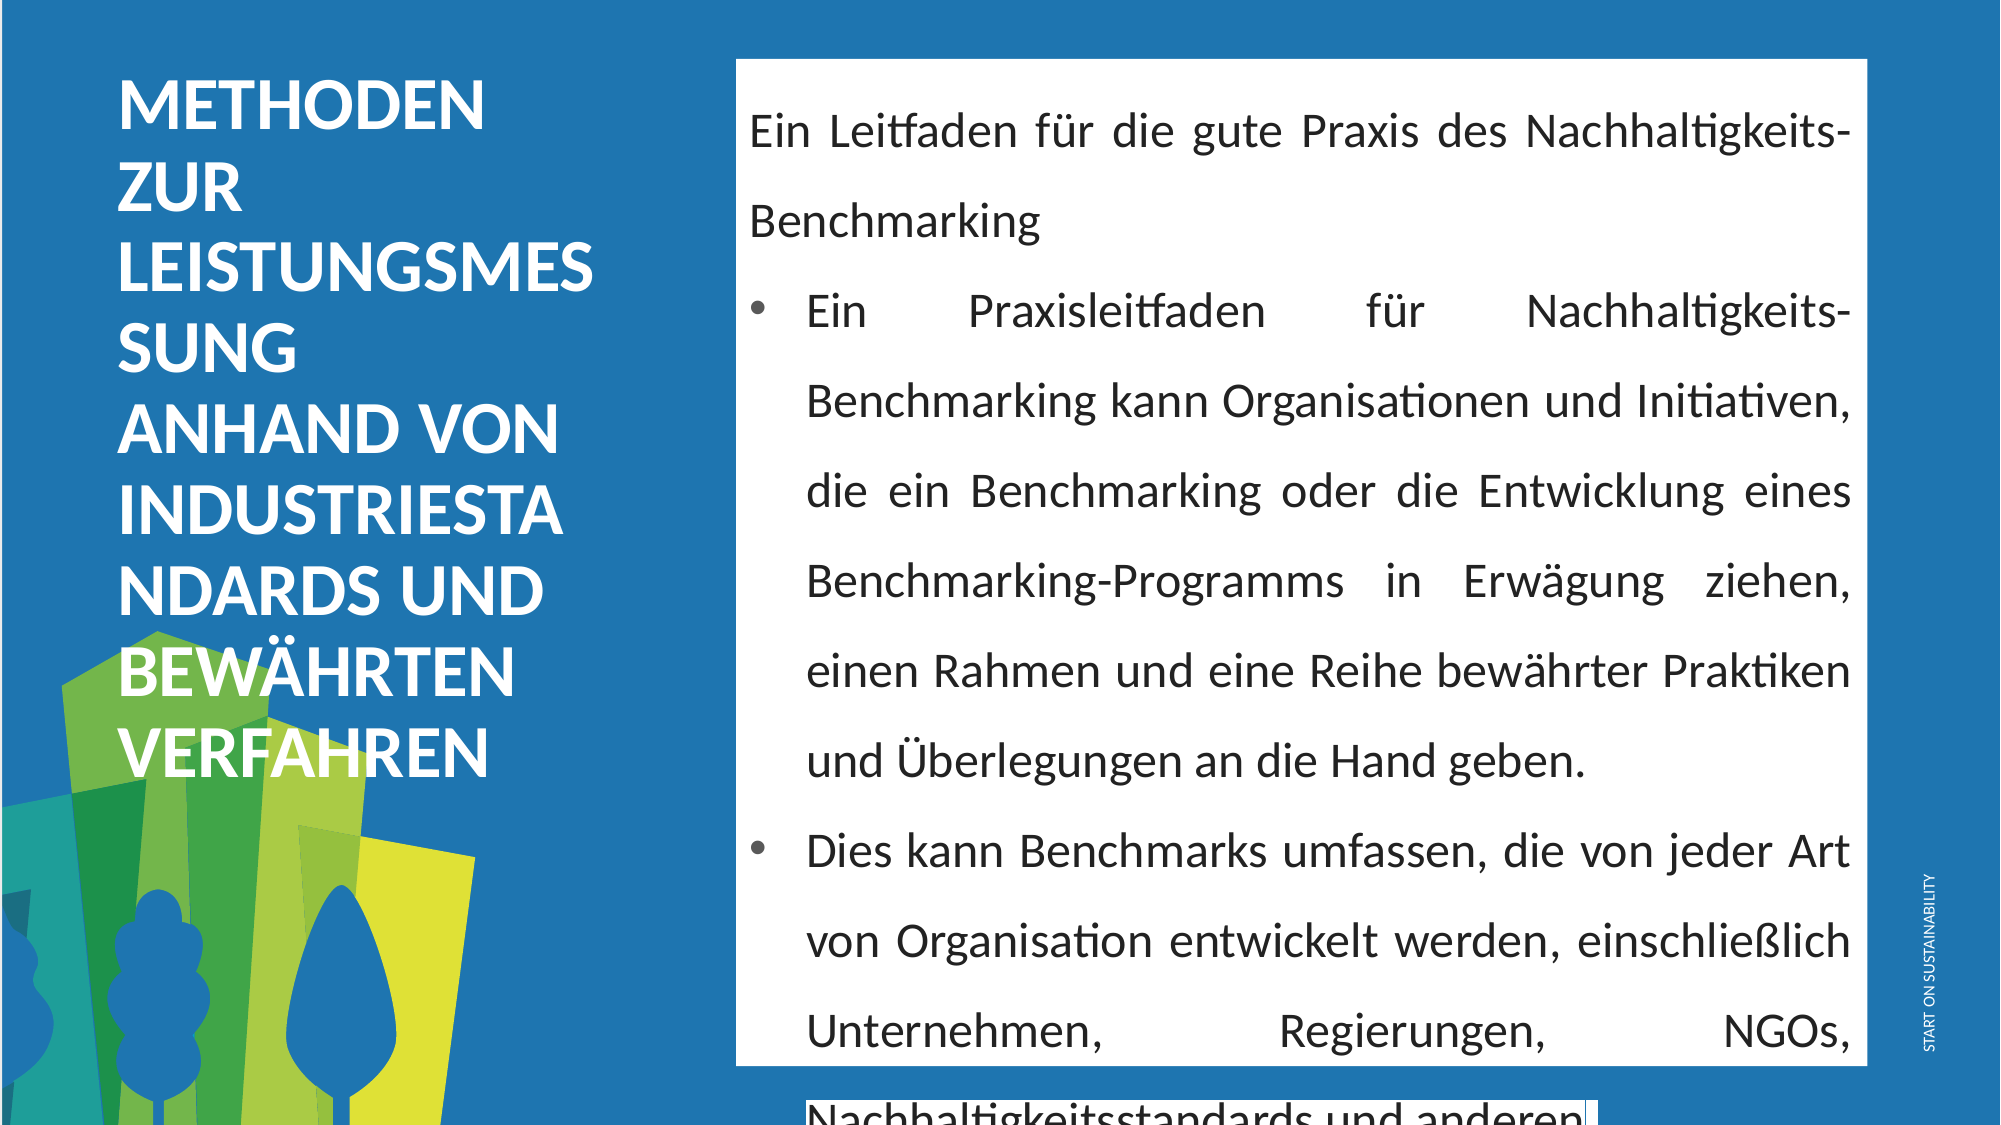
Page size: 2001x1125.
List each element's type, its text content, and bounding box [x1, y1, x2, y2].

list METHODEN ZUR LEISTUNGSMESSUNG ANHAND VON INDUSTRIESTANDARDS UND BEWÄHRTEN VERFAHREN [101, 57, 615, 742]
list Ein Leitfaden für die gute Praxis des Nachhaltigkeits-Benchmarking Ein Praxisleitfaden für Nachhaltigkeits-Benchmarking kann Organisationen und Initiativen, die ein Benchmarking oder die Entwicklung eines Benchmarking-Programms in Erwägung ziehen, einen Rahmen und eine Reihe bewährter Praktiken und Überlegungen an die Hand geben. Dies kann Benchmarks umfassen, die von jeder Art von Organisation entwickelt werden, einschließlich Unternehmen, Regierungen, NGOs, Nachhaltigkeitsstandards und anderen. [734, 59, 1868, 1024]
